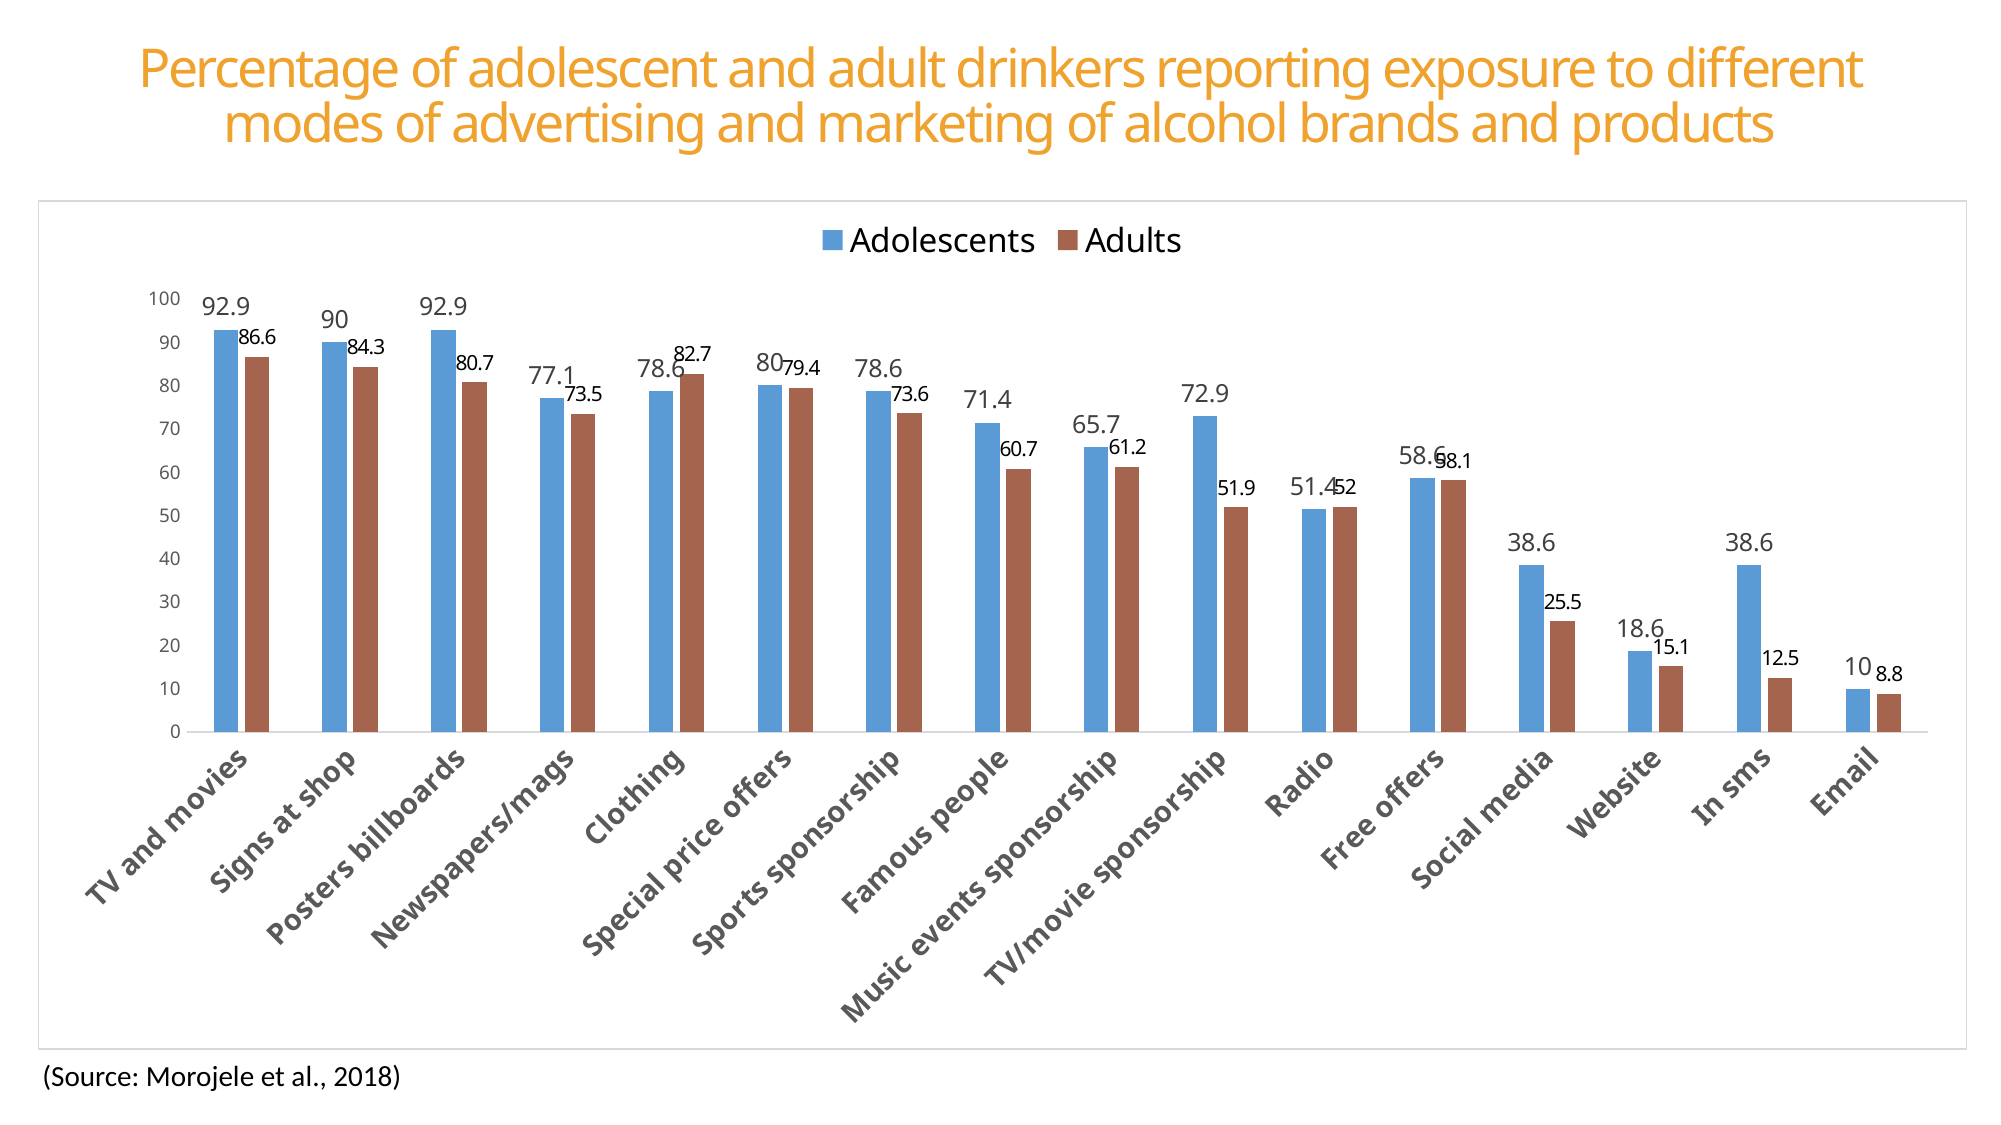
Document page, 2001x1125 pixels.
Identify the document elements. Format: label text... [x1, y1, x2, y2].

chart [37, 199, 1968, 1051]
text_box (Source: Morojele et al., 2018) [0, 1049, 660, 1100]
title Percentage of adolescent and adult drinkers reporting exposure to different modes of advertising and marketing of alcohol brands and products [116, 36, 1884, 164]
